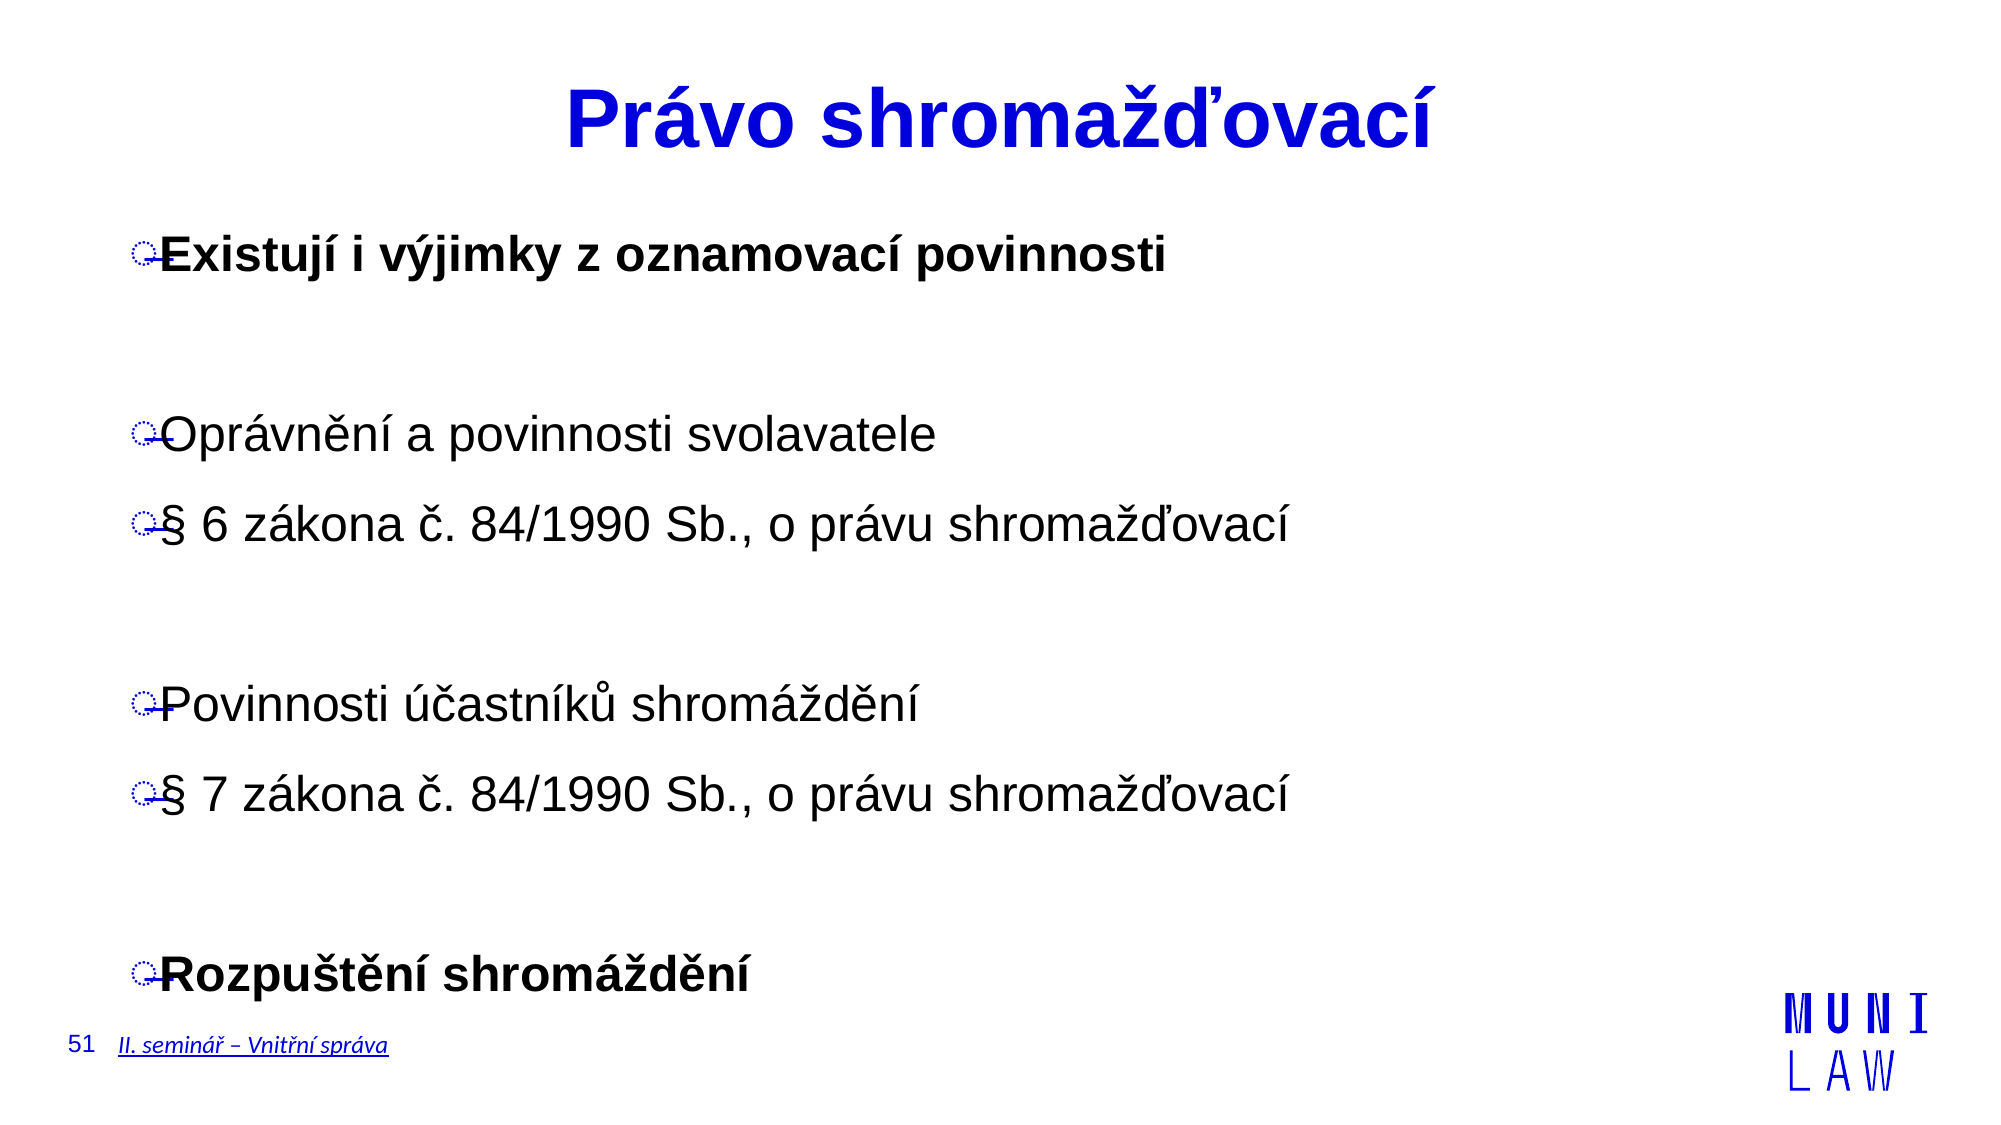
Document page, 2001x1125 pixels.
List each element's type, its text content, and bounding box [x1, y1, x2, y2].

slide_number 51 [67, 1021, 110, 1063]
list Existují i výjimky z oznamovací povinnosti Oprávnění a povinnosti svolavatele § 6 zákona č. 84/1990 Sb., o právu shromažďovací Povinnosti účastníků shromáždění § 7 zákona č. 84/1990 Sb., o právu shromažďovací Rozpuštění shromáždění [118, 191, 1902, 1007]
title Právo shromažďovací [118, 81, 1883, 156]
footer II. seminář – Vnitřní správa [118, 1021, 1867, 1063]
